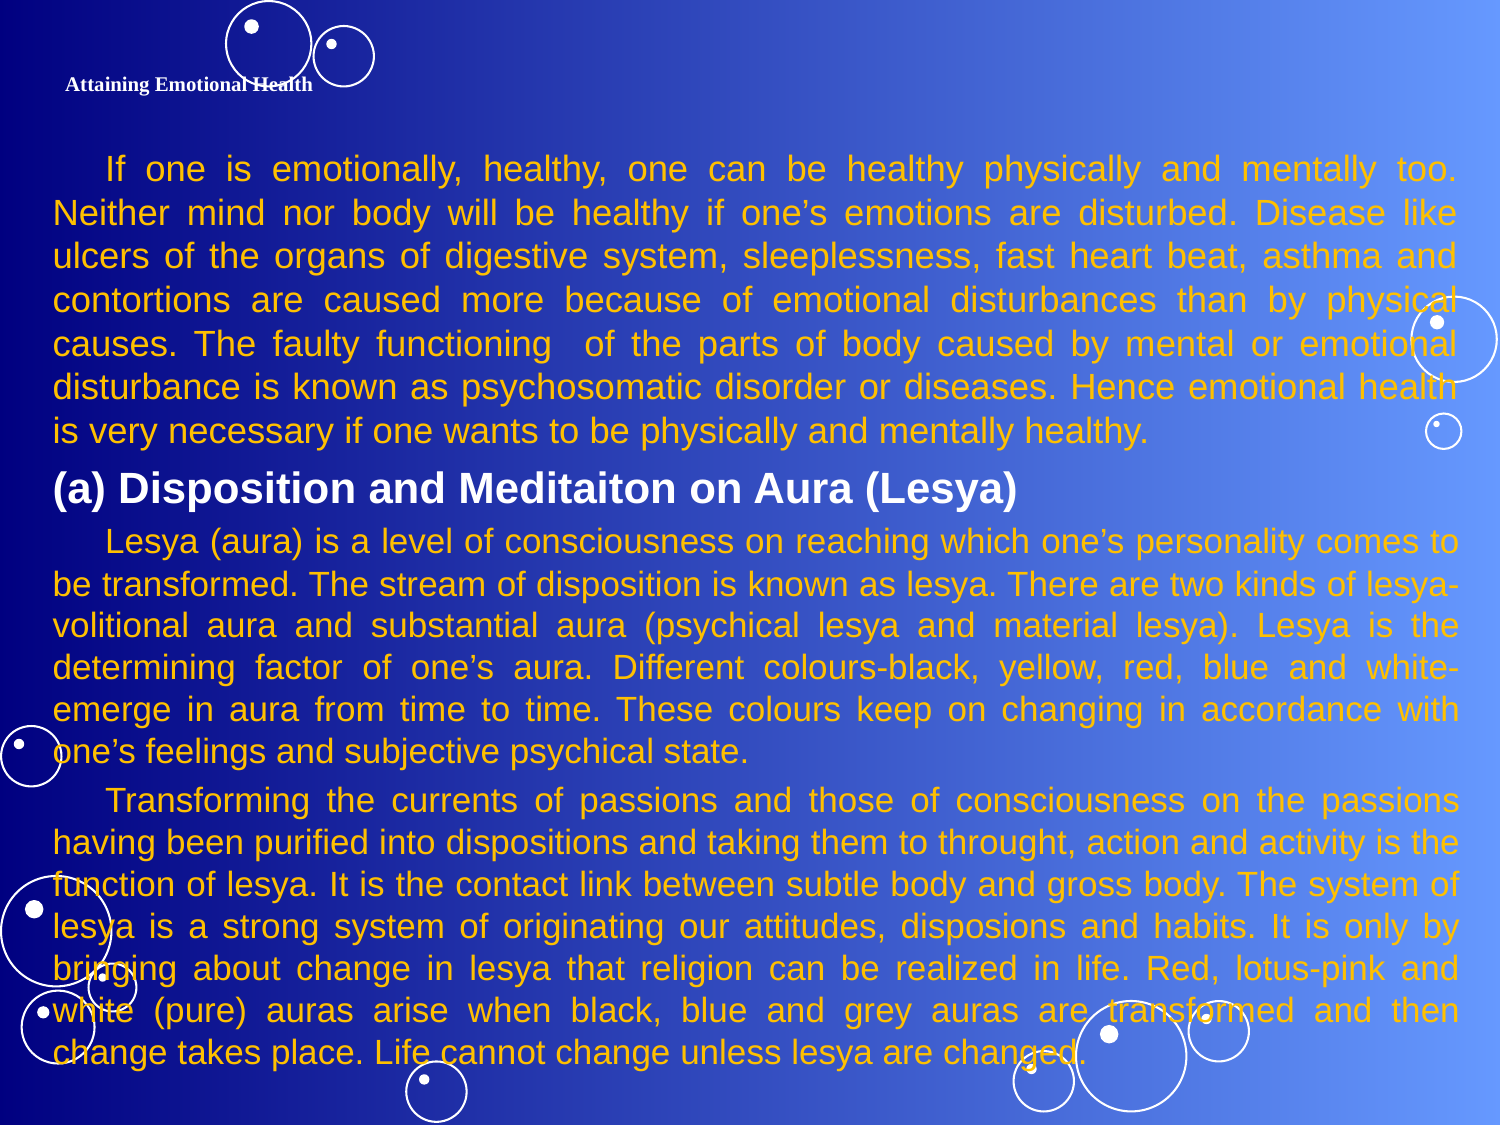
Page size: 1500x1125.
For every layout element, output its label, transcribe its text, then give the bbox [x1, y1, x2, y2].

list If one is emotionally, healthy, one can be healthy physically and mentally too. Neither mind nor body will be healthy if one’s emotions are disturbed. Disease like ulcers of the organs of digestive system, sleeplessness, fast heart beat, asthma and contortions are caused more because of emotional disturbances than by physical causes. The faulty functioning of the parts of body caused by mental or emotional disturbance is known as psychosomatic disorder or diseases. Hence emotional health is very necessary if one wants to be physically and mentally healthy. (a) Disposition and Meditaiton on Aura (Lesya) Lesya (aura) is a level of consciousness on reaching which one’s personality comes to be transformed. The stream of disposition is known as lesya. There are two kinds of lesya-volitional aura and substantial aura (psychical lesya and material lesya). Lesya is the determining factor of one’s aura. Different colours-black, yellow, red, blue and white-emerge in aura from time to time. These colours keep on changing in accordance with one’s feelings and subjective psychical state. Transforming the currents of passions and those of consciousness on the passions having been purified into dispositions and taking them to throught, action and activity is the function of lesya. It is the contact link between subtle body and gross body. The system of lesya is a strong system of originating our attitudes, disposions and habits. It is only by bringing about change in lesya that religion can be realized in life. Red, lotus-pink and white (pure) auras arise when black, blue and grey auras are transformed and then change takes place. Life cannot change unless lesya are changed. [37, 137, 1476, 1125]
title Attaining Emotional Health [49, 37, 1038, 132]
